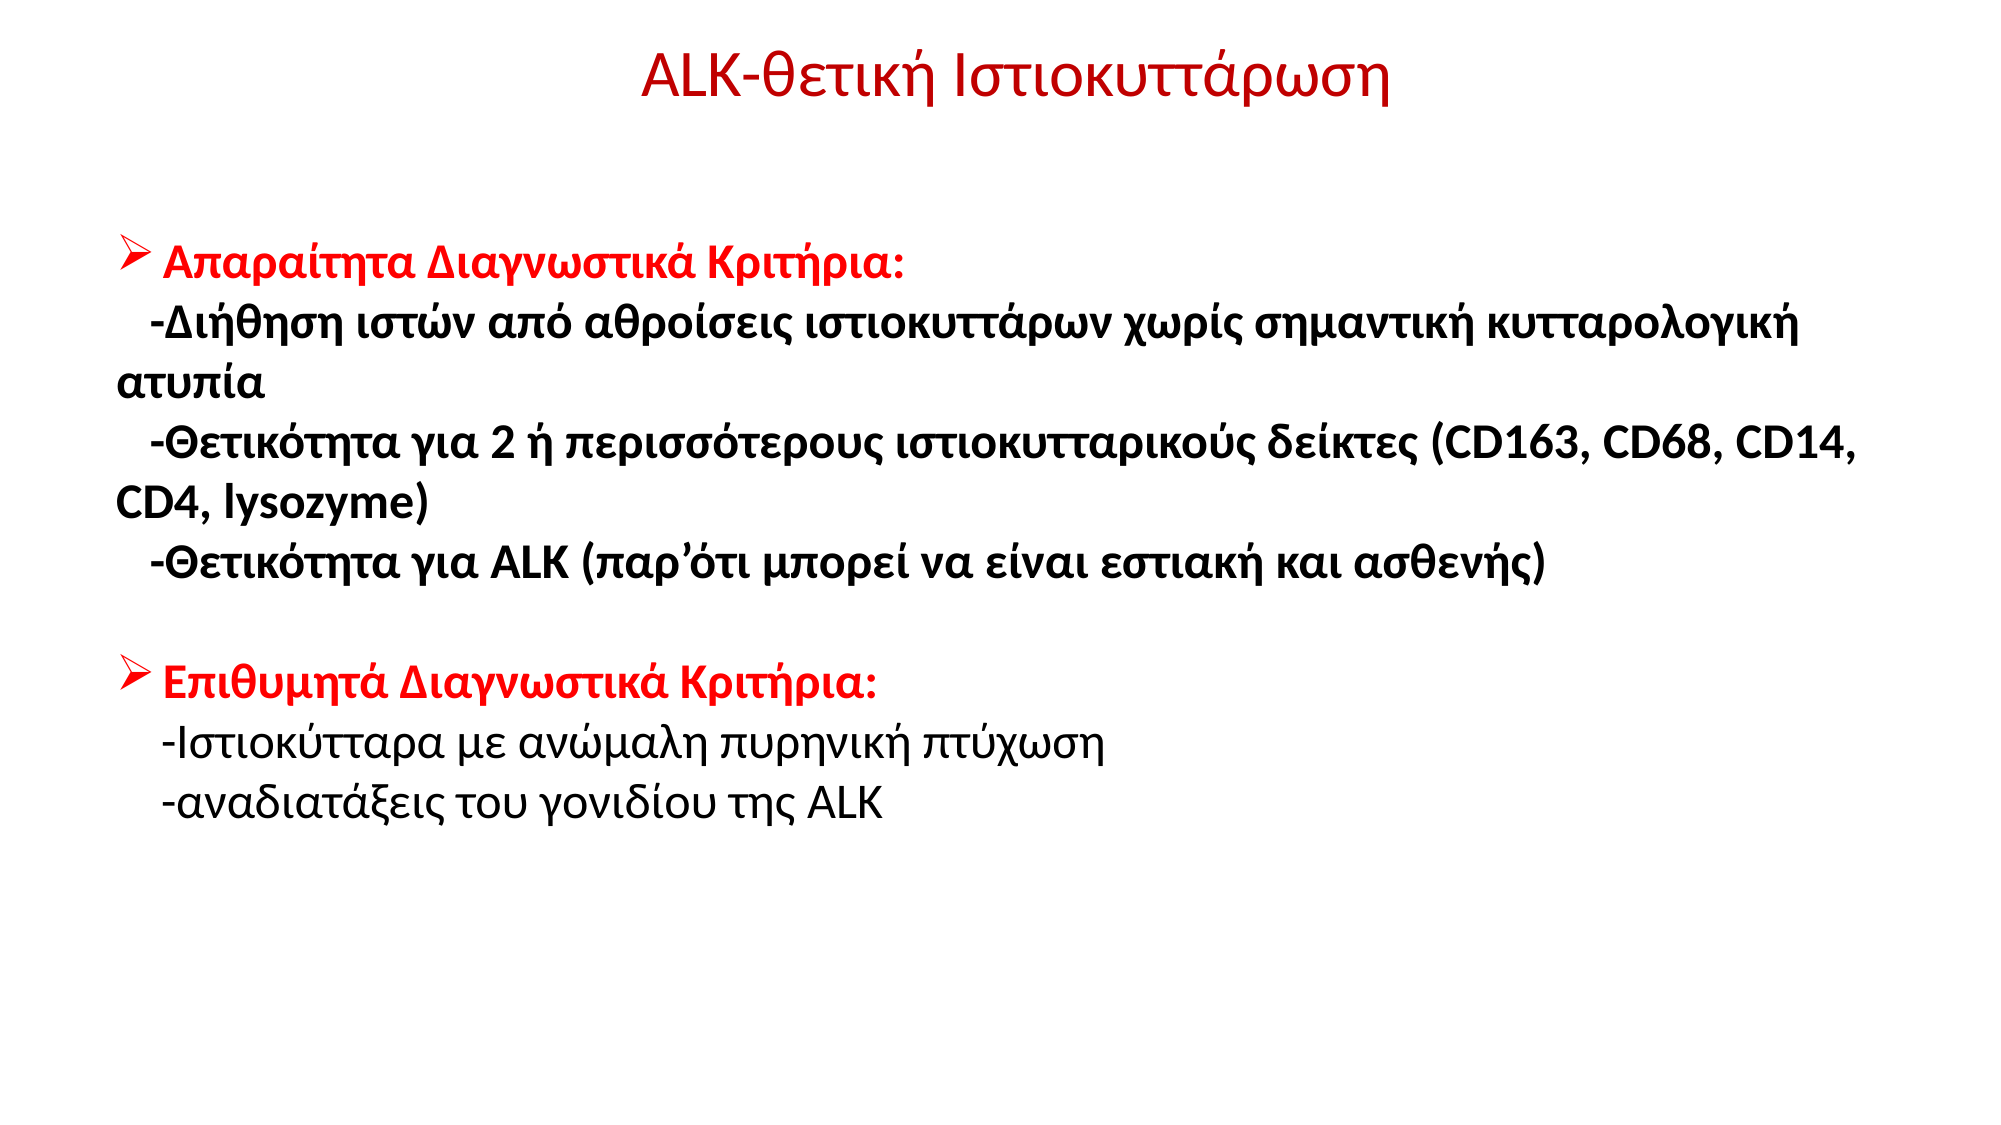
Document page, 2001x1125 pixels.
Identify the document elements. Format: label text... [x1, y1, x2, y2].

text_box ALK-θετική Ιστιοκυττάρωση [367, 22, 1667, 118]
text_box Απαραίτητα Διαγνωστικά Κριτήρια: -Διήθηση ιστών από αθροίσεις ιστιοκυττάρων χωρίς σημαντική κυτταρολογική ατυπία -Θετικότητα για 2 ή περισσότερους ιστιοκυτταρικούς δείκτες (CD163, CD68, CD14, CD4, lysozyme) -Θετικότητα για ALK (παρ’ότι μπορεί να είναι εστιακή και ασθενής) Επιθυμητά Διαγνωστικά Κριτήρια: -Ιστιοκύτταρα με ανώμαλη πυρηνική πτύχωση -αναδιατάξεις του γονιδίου της ALΚ [101, 221, 1966, 897]
text_box [68, 16, 1966, 526]
